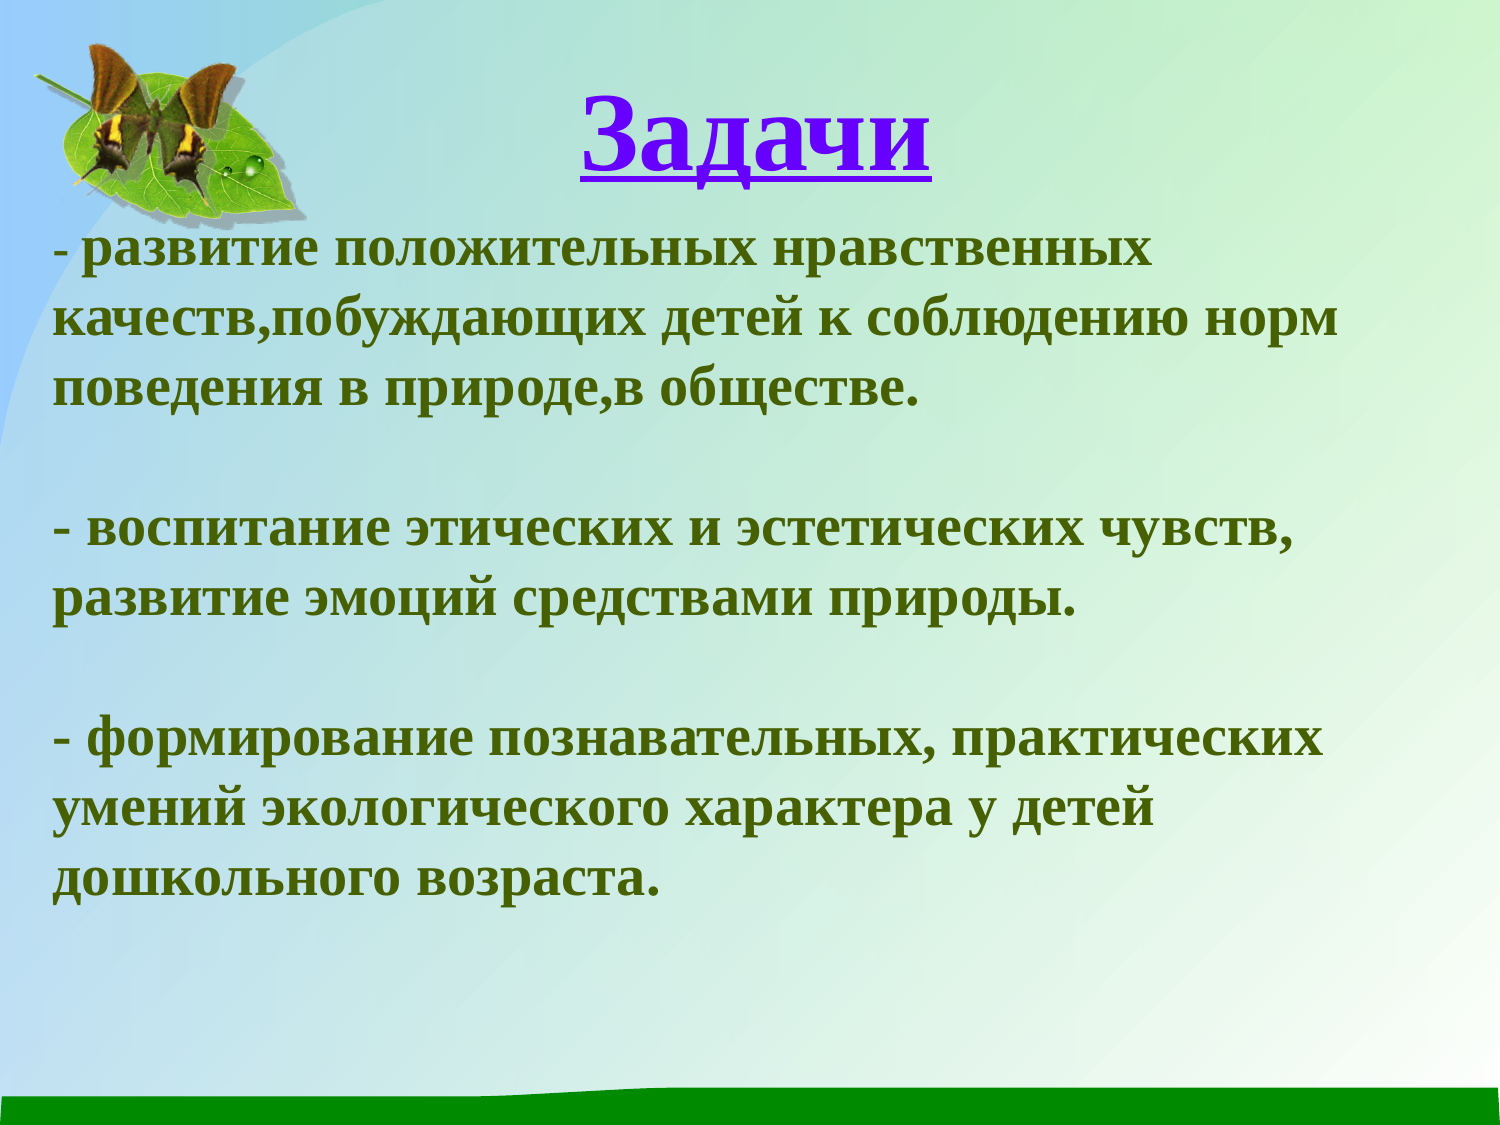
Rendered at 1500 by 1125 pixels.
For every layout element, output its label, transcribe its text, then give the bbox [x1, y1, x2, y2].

title - развитие положительных нравственных качеств,побуждающих детей к соблюдению норм поведения в природе,в обществе. - воспитание этических и эстетических чувств, развитие эмоций средствами природы. - формирование познавательных, практических умений экологического характера у детей дошкольного возраста. [37, 199, 1463, 935]
list Задачи [118, 87, 1394, 201]
picture [24, 37, 300, 229]
